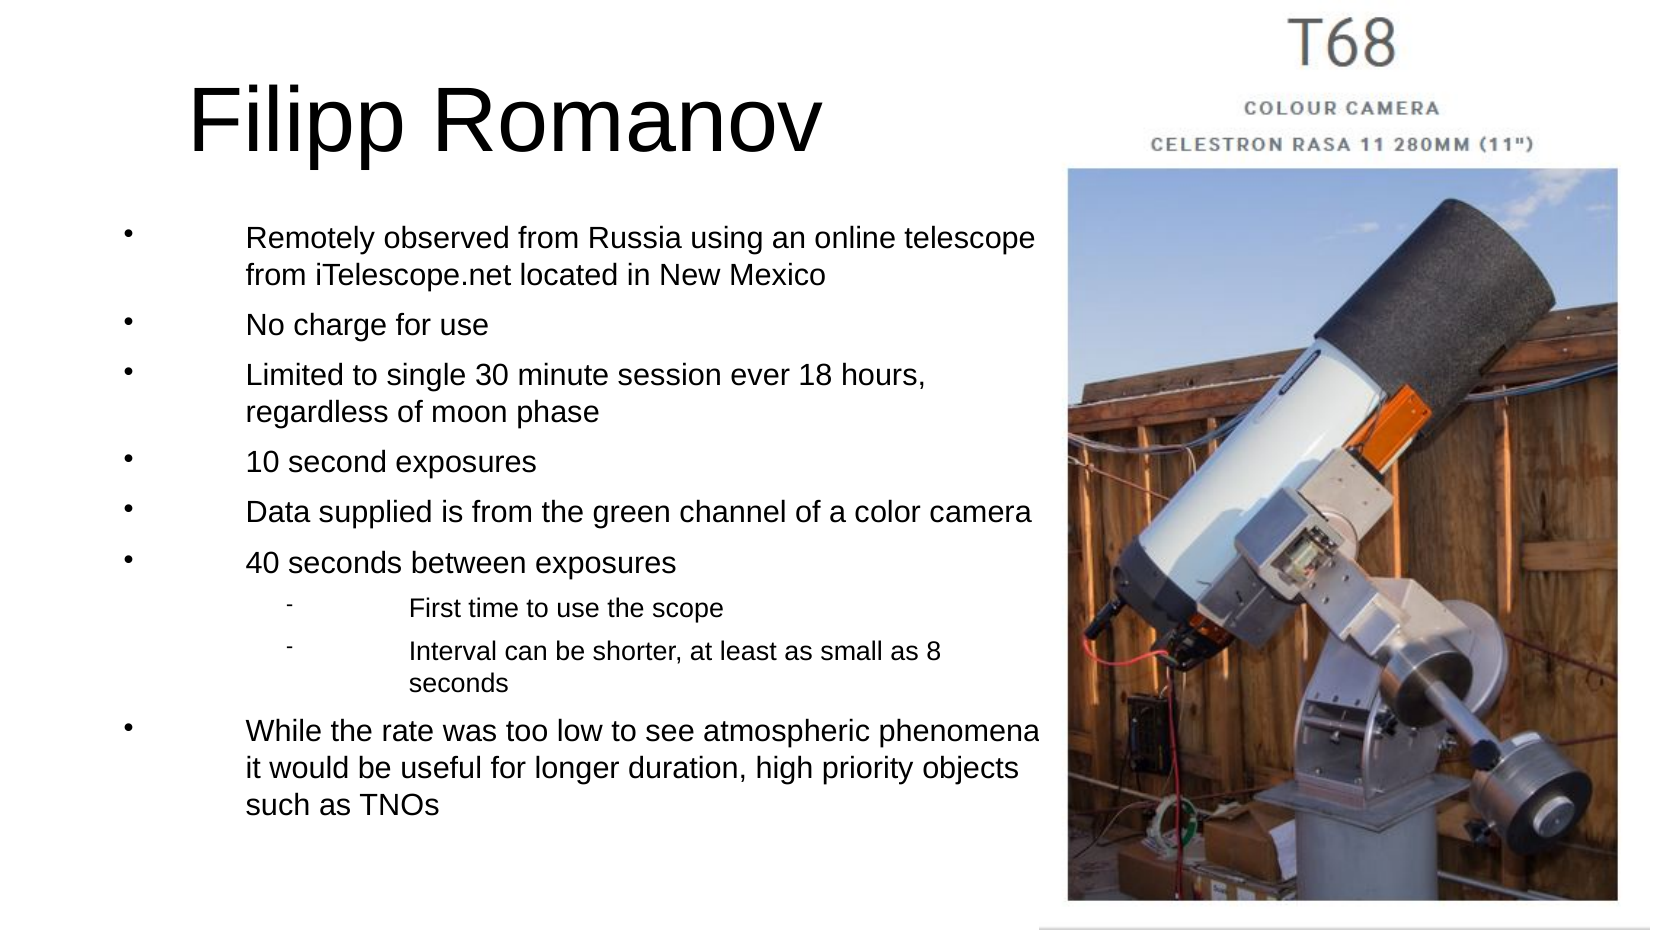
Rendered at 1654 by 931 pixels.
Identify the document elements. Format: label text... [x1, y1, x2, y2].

text_box Remotely observed from Russia using an online telescope from iTelescope.net located in New Mexico No charge for use Limited to single 30 minute session ever 18 hours, regardless of moon phase 10 second exposures Data supplied is from the green channel of a color camera 40 seconds between exposures First time to use the scope Interval can be shorter, at least as small as 8 seconds While the rate was too low to see atmospheric phenomena, it would be useful for longer duration, high priority objects such as TNOs [82, 217, 1034, 863]
picture [1039, 0, 1651, 931]
text_box Filipp Romanov [74, 37, 938, 193]
